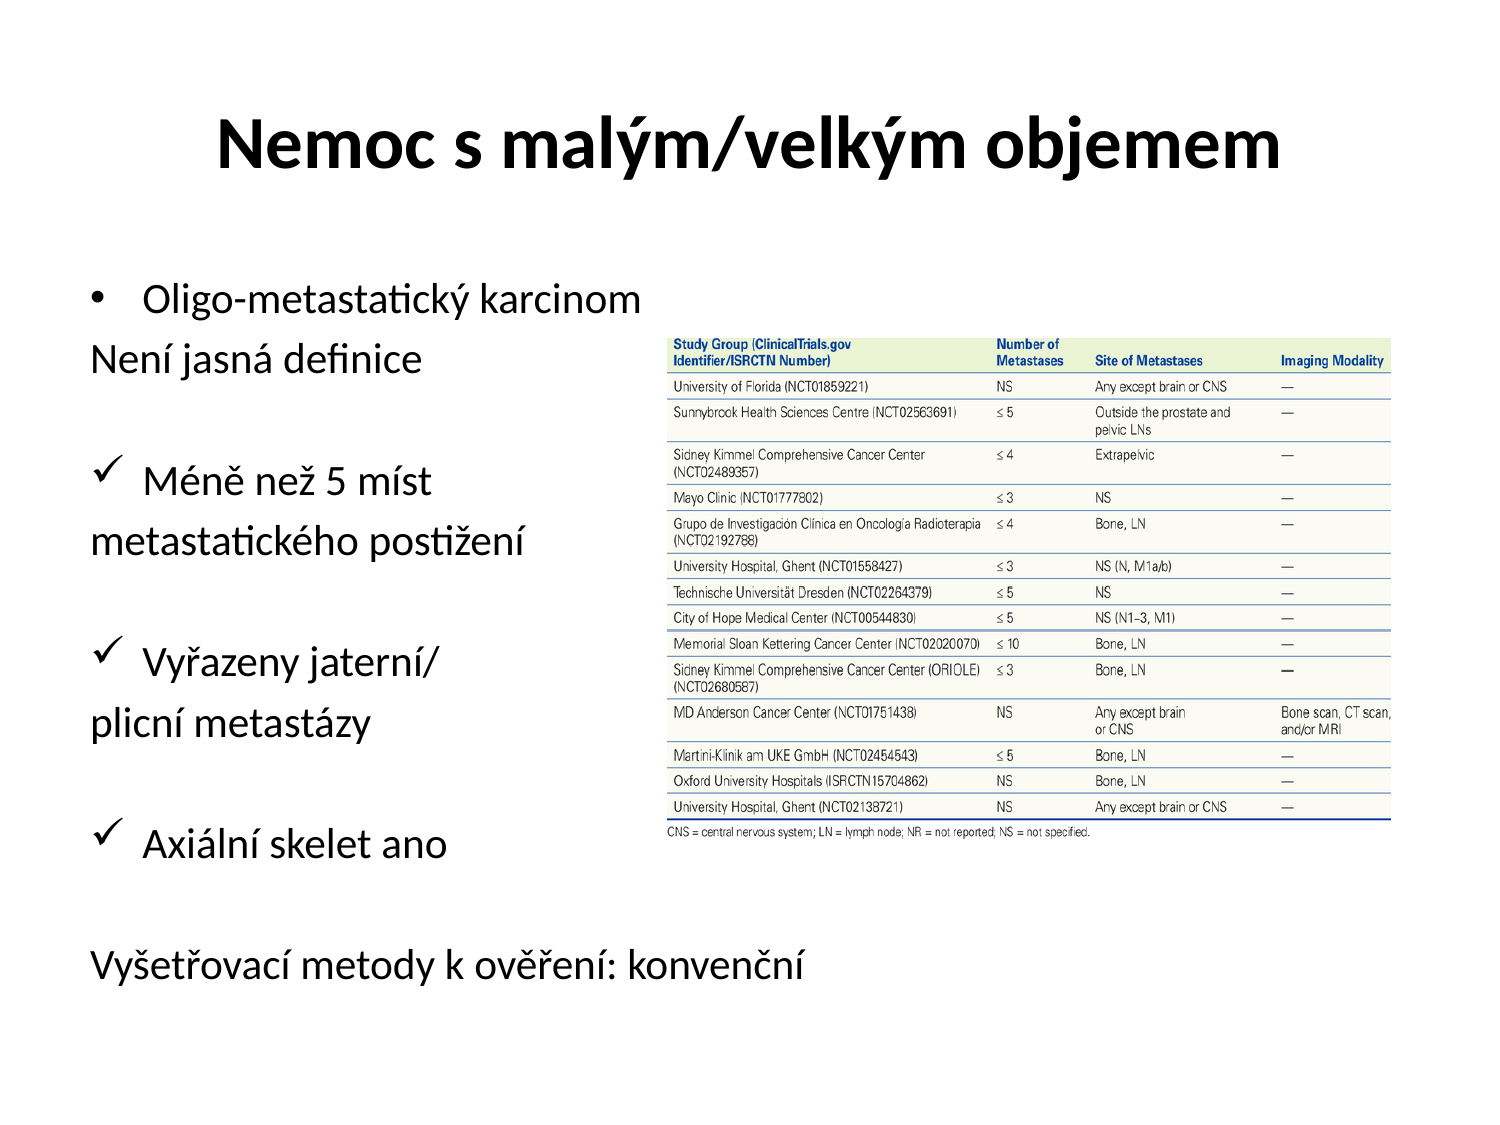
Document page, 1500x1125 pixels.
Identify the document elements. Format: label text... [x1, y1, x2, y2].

list Oligo-metastatický karcinom Není jasná definice Méně než 5 míst metastatického postižení Vyřazeny jaterní/ plicní metastázy Axiální skelet ano Vyšetřovací metody k ověření: konvenční [75, 262, 1425, 1005]
picture [667, 337, 1391, 839]
title Nemoc s malým/velkým objemem [75, 45, 1425, 233]
